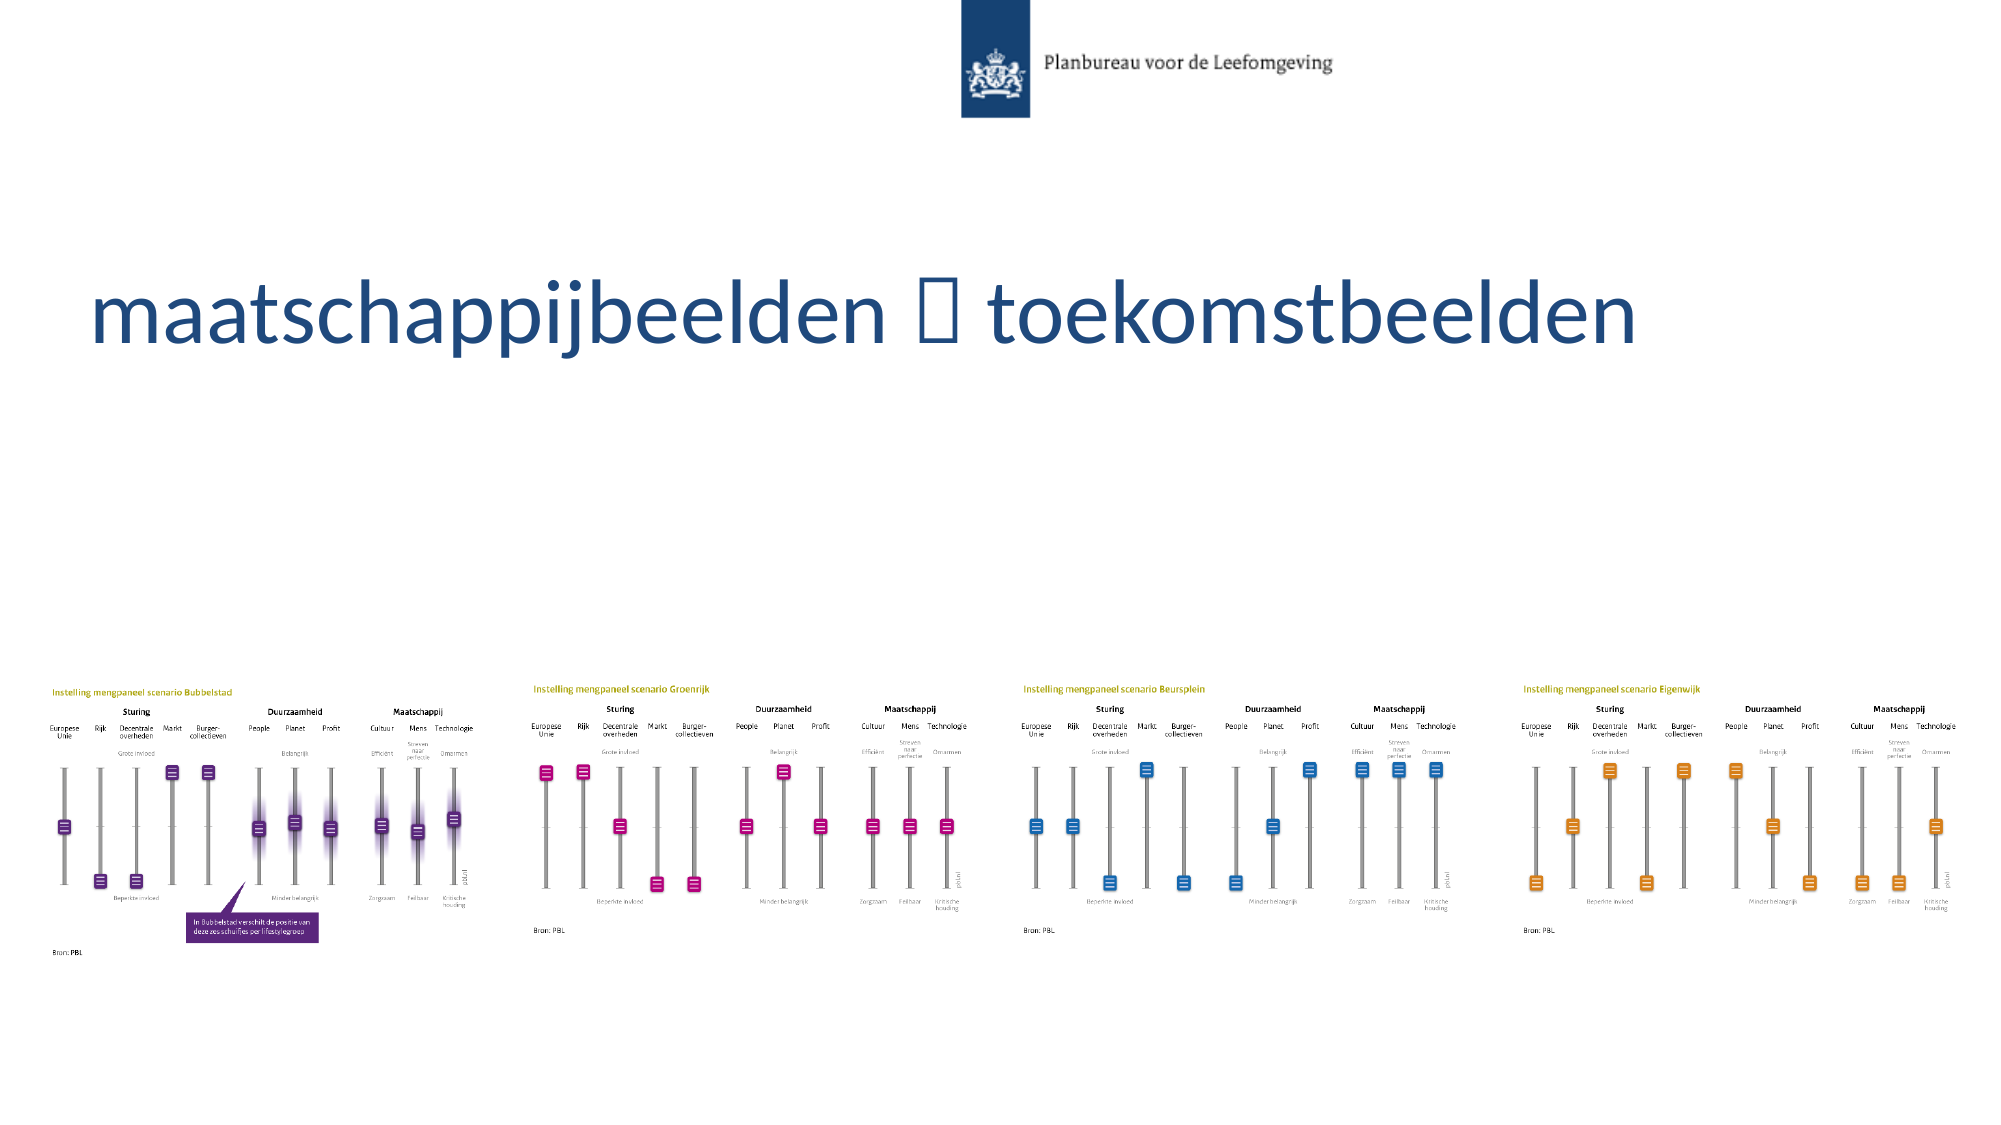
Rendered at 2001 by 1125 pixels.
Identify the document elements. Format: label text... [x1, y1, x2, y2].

title maatschappijbeelden  toekomstbeelden [74, 212, 1944, 401]
picture [605, 0, 1387, 137]
picture [1509, 664, 1971, 936]
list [1008, 664, 1470, 936]
picture [38, 668, 500, 959]
picture [519, 664, 981, 936]
